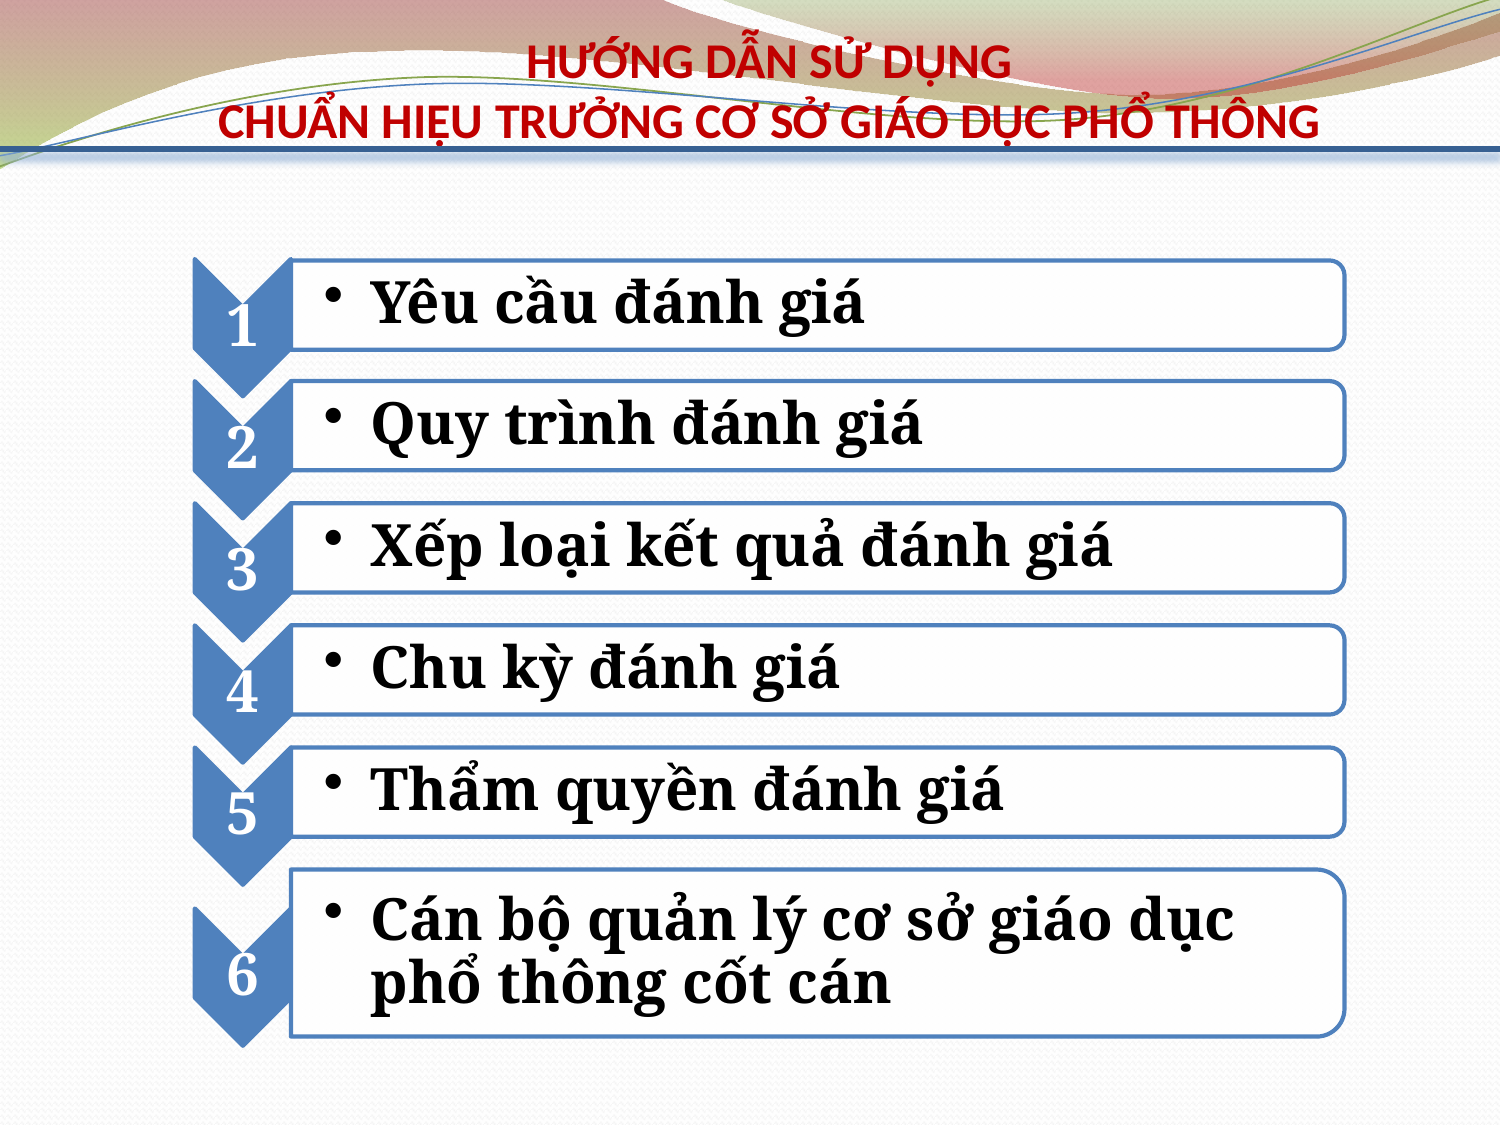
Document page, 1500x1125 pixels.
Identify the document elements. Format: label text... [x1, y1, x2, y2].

title HƯỚNG DẪN SỬ DỤNG CHUẨN HIỆU TRƯỞNG CƠ SỞ GIÁO DỤC PHỔ THÔNG [174, 19, 1365, 146]
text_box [194, 255, 1345, 1050]
